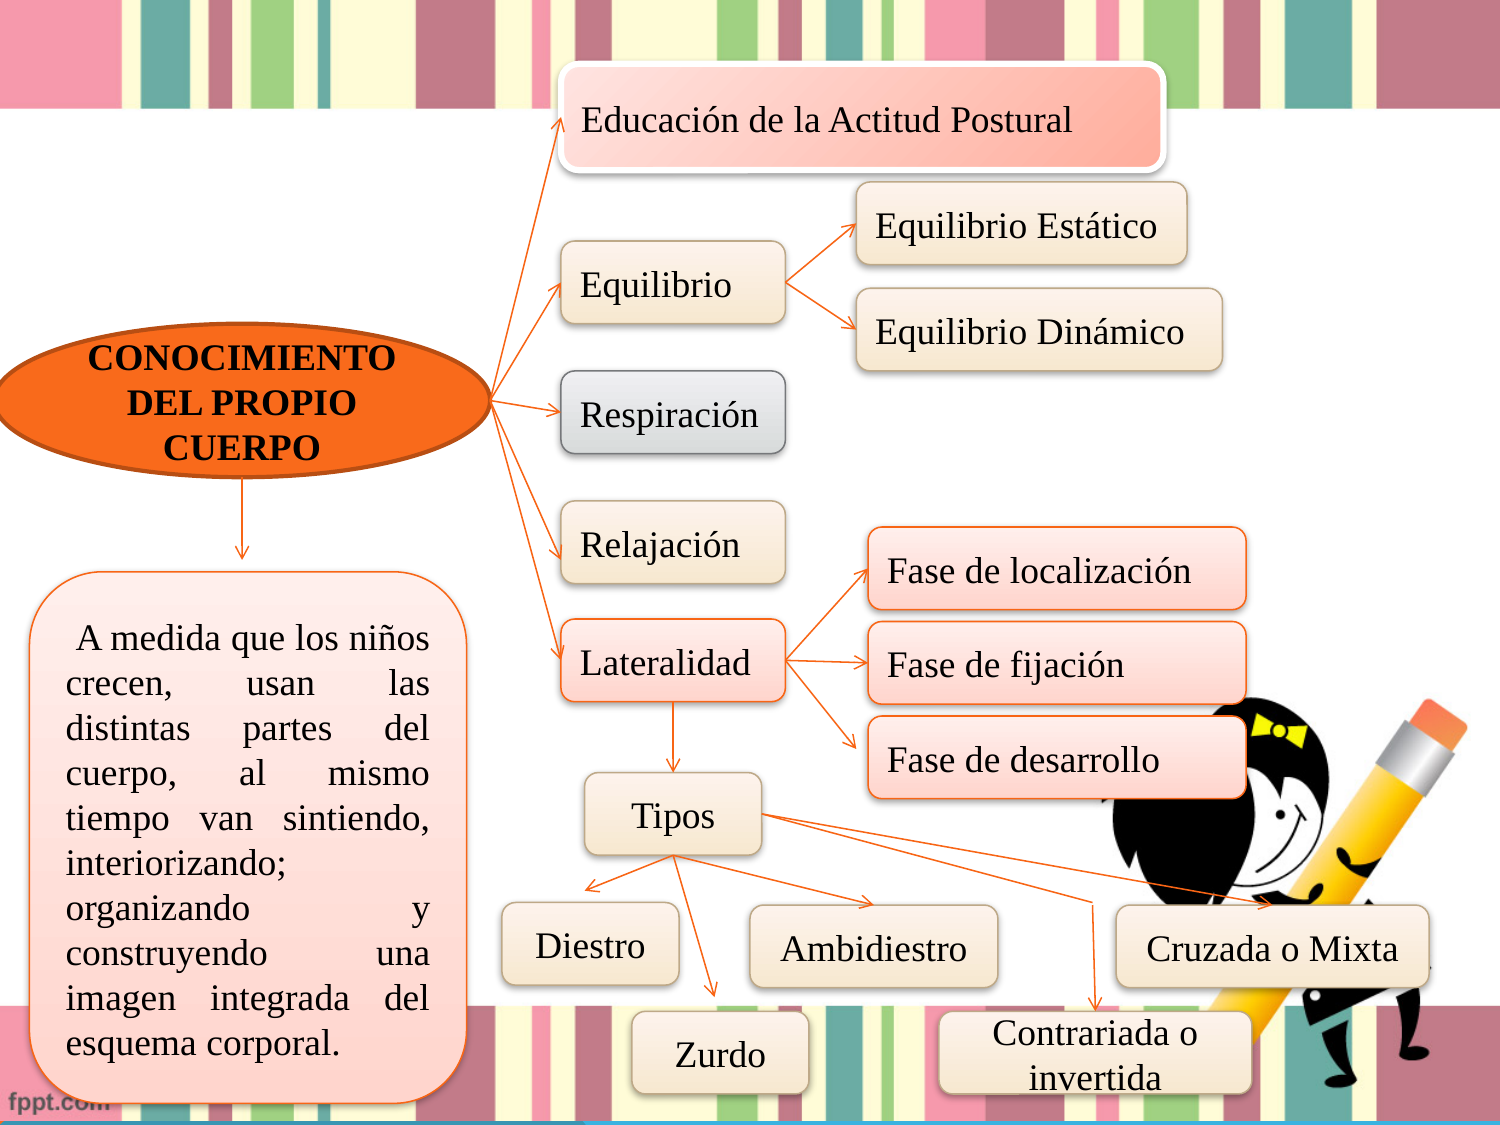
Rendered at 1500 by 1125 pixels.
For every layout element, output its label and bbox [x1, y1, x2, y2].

text_box [489, 400, 562, 661]
text_box [584, 854, 669, 891]
text_box [672, 913, 715, 998]
text_box [785, 282, 857, 330]
text_box [785, 660, 857, 750]
text_box [489, 116, 562, 282]
text_box [761, 813, 1093, 903]
text_box [1092, 904, 1096, 1012]
text_box [785, 223, 857, 282]
text_box [858, 660, 869, 664]
text_box [1093, 813, 1273, 906]
text_box [672, 854, 755, 906]
text_box [489, 282, 562, 398]
text_box [785, 568, 869, 659]
picture [0, 0, 1500, 1121]
